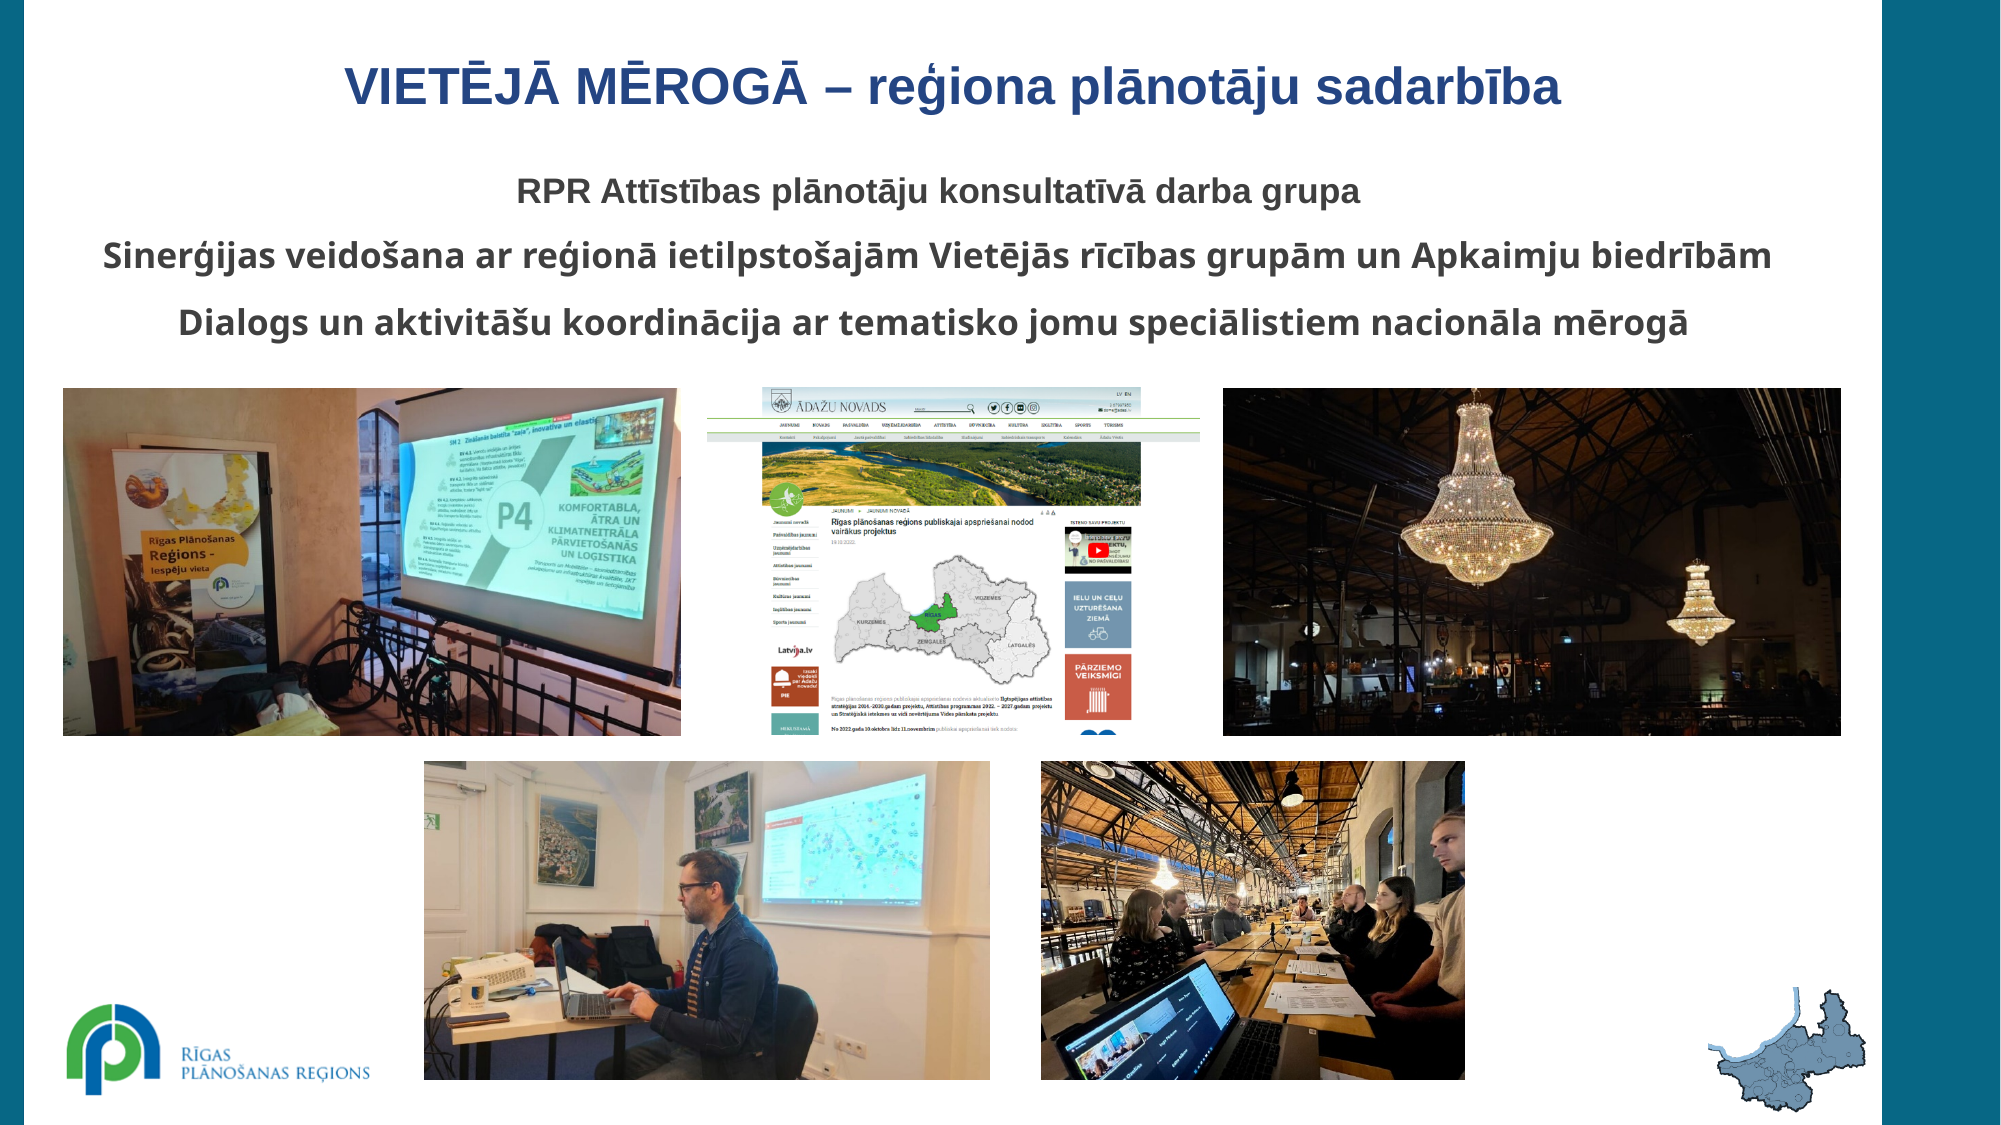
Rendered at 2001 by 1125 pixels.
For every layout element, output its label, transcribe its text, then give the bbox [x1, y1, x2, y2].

picture [707, 387, 1200, 736]
picture [63, 388, 681, 737]
picture [1040, 761, 1466, 1081]
picture [1223, 388, 1841, 737]
picture [424, 761, 991, 1081]
text_box VIETĒJĀ MĒROGĀ – reģiona plānotāju sadarbība [23, 45, 1884, 123]
text_box RPR Attīstības plānotāju konsultatīvā darba grupa Sinerģijas veidošana ar reģionā ietilpstošajām Vietējās rīcības grupām un Apkaimju biedrībām Dialogs un aktivitāšu koordinācija ar tematisko jomu speciālistiem nacionāla mērogā [23, 138, 1855, 335]
picture [51, 987, 385, 1105]
